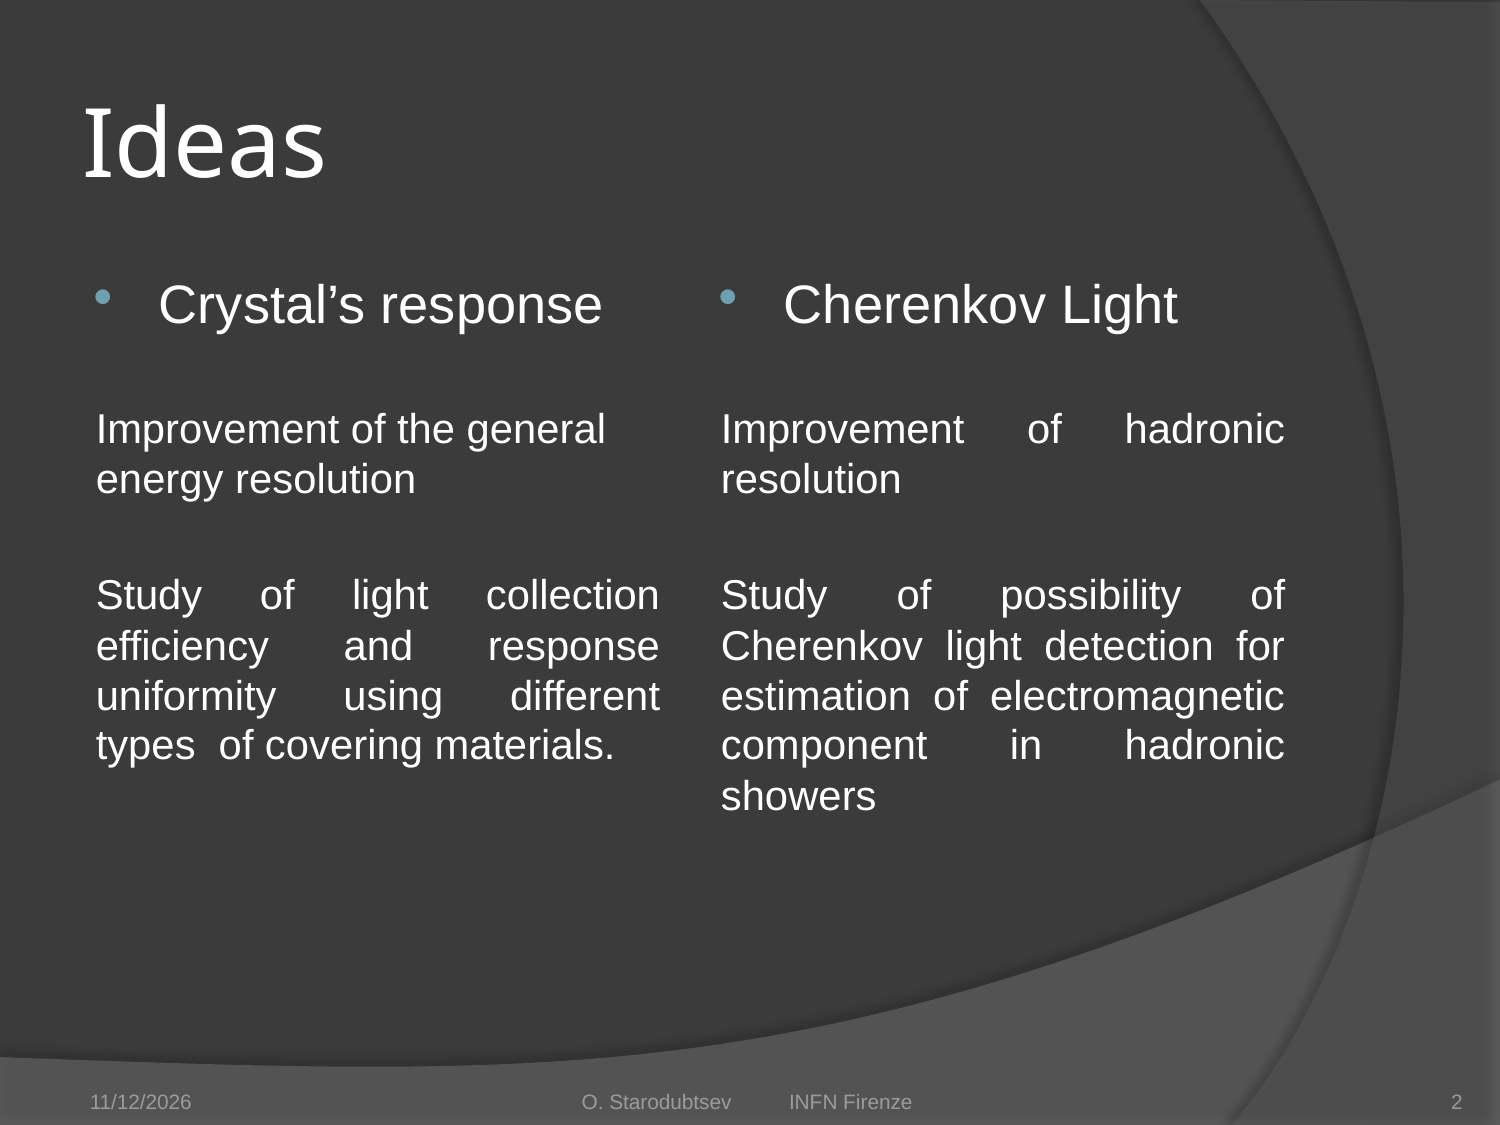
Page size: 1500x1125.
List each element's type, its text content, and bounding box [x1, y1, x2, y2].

footer O. Starodubtsev INFN Firenze [512, 1053, 988, 1114]
slide_number 2 [1337, 1053, 1463, 1114]
list Cherenkov Light Improvement of hadronic resolution Study of possibility of Cherenkov light detection for estimation of electromagnetic component in hadronic showers [699, 262, 1300, 1005]
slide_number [75, 1053, 425, 1114]
title Ideas [75, 45, 1300, 233]
list Crystal’s response Improvement of the general energy resolution Study of light collection efficiency and response uniformity using different types of covering materials. [75, 262, 675, 1005]
